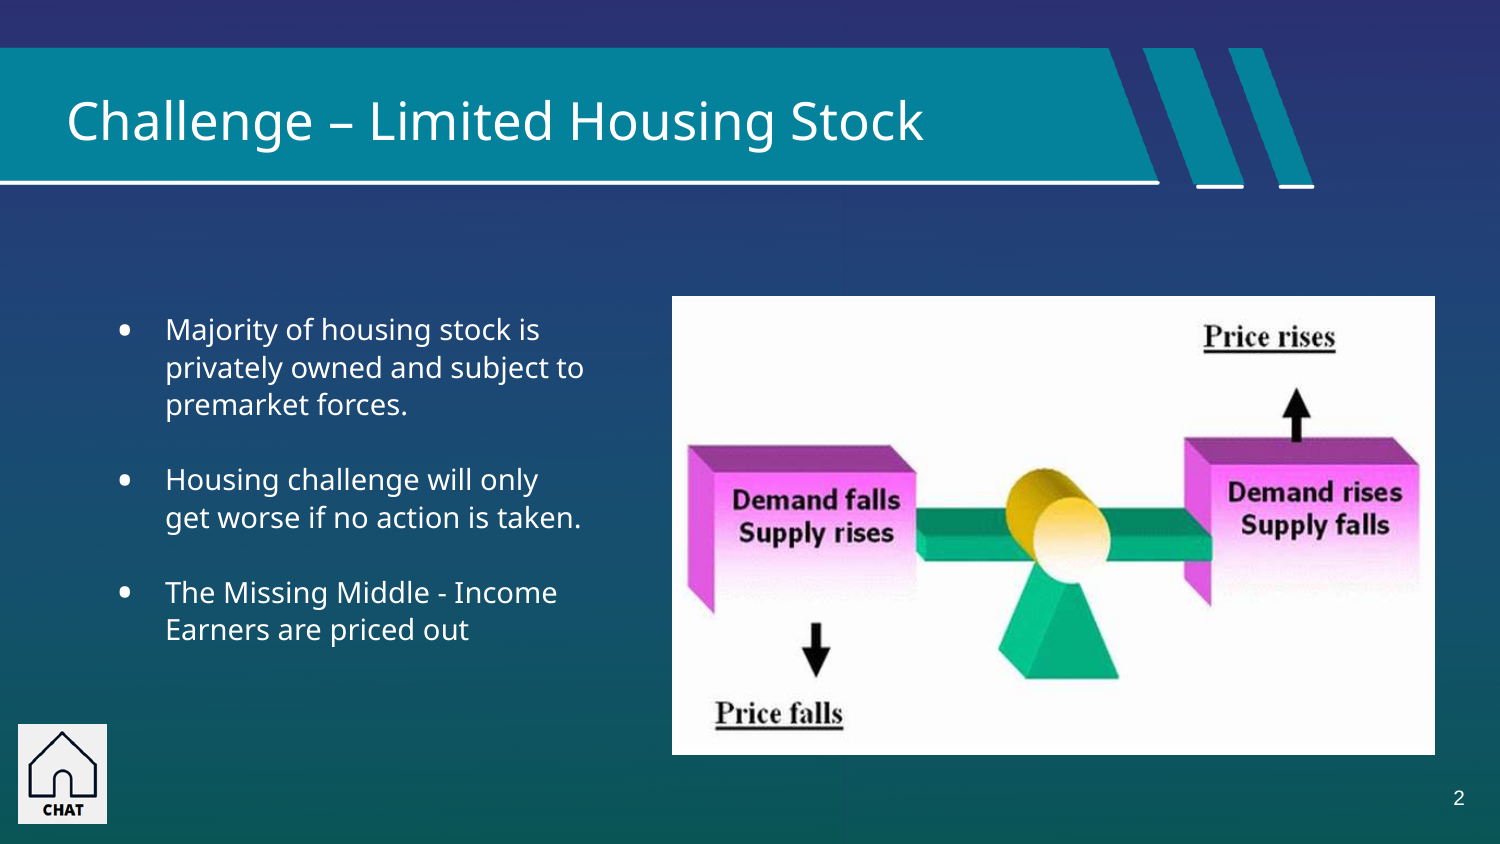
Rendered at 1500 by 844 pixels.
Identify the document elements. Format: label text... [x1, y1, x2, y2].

title Challenge – Limited Housing Stock [51, 72, 1449, 167]
slide_number 2 [1389, 764, 1480, 830]
list Majority of housing stock is privately owned and subject to premarket forces. Housing challenge will only get worse if no action is taken. The Missing Middle - Income Earners are priced out [0, 259, 604, 793]
picture [0, 0, 1500, 844]
